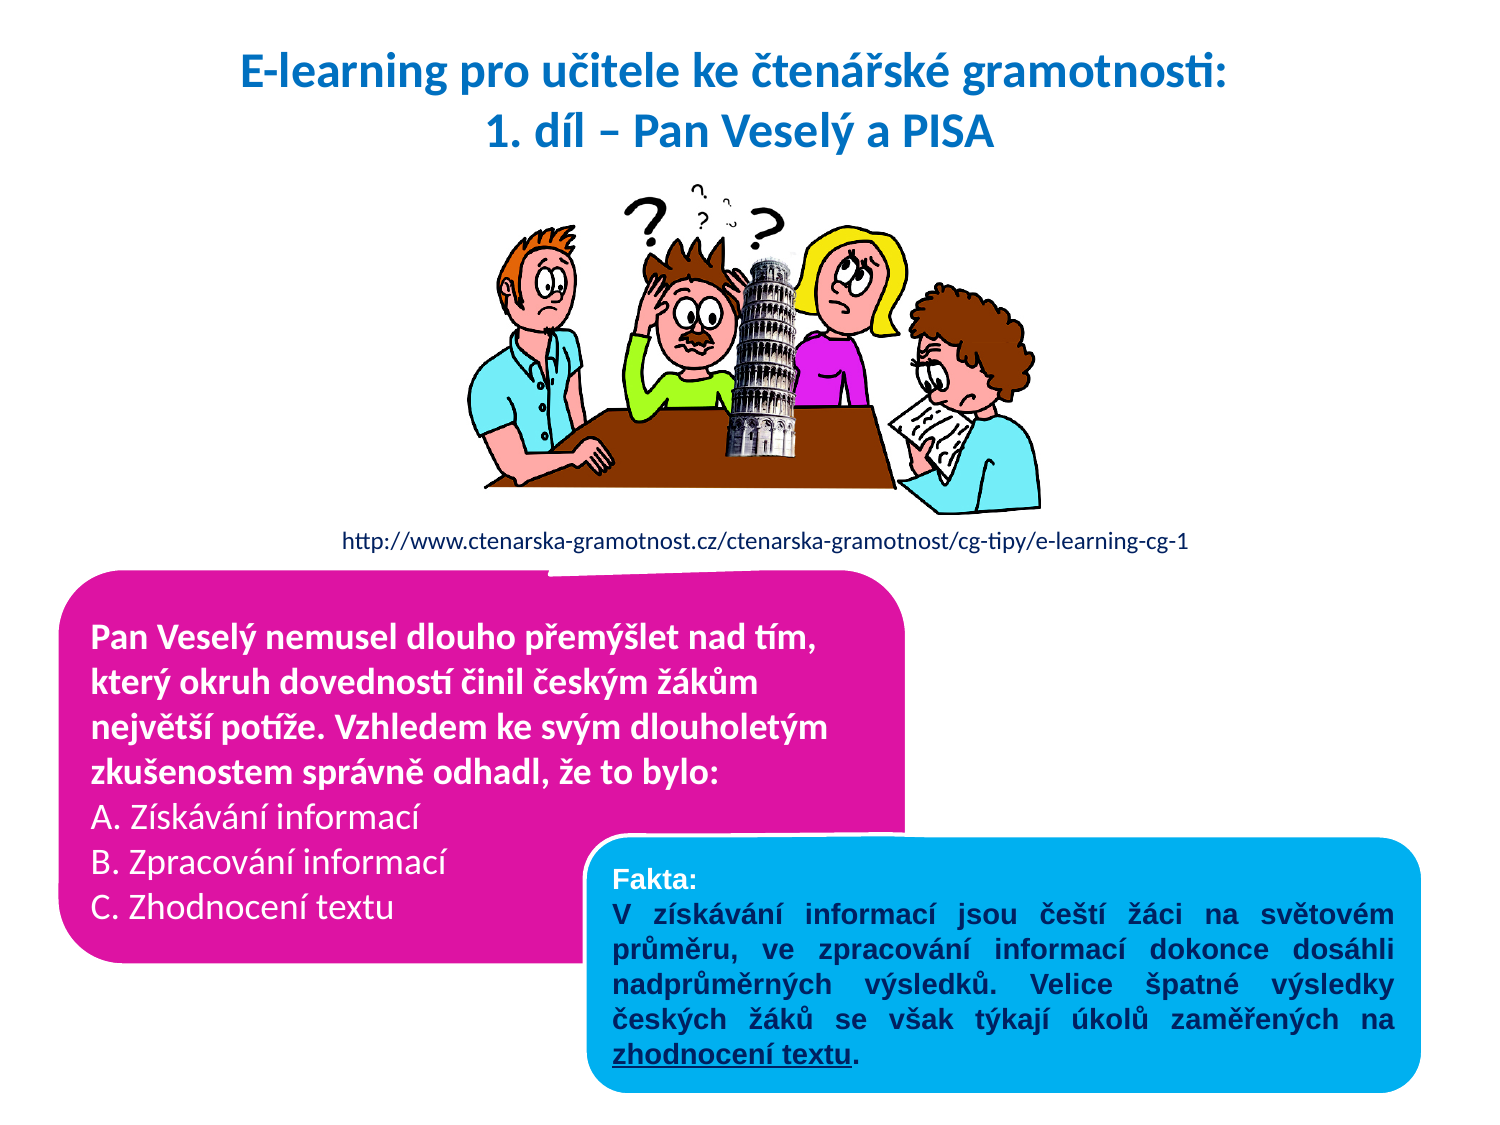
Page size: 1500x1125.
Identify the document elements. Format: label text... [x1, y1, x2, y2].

text_box E-learning pro učitele ke čtenářské gramotnosti: 1. díl – Pan Veselý a PISA [93, 30, 1387, 165]
picture [466, 160, 1041, 516]
text_box http://www.ctenarska-gramotnost.cz/ctenarska-gramotnost/cg-tipy/e-learning-cg-1 [312, 517, 1220, 562]
text_box Fakta: V získávání informací jsou čeští žáci na světovém průměru, ve zpracování informací dokonce dosáhli nadprůměrných výsledků. Velice špatné výsledky českých žáků se však týkají úkolů zaměřených na zhodnocení textu. [582, 832, 1426, 1098]
text_box Pan Veselý nemusel dlouho přemýšlet nad tím, který okruh dovedností činil českým žákům největší potíže. Vzhledem ke svým dlouholetým zkušenostem správně odhadl, že to bylo: A. Získávání informací B. Zpracování informací C. Zhodnocení textu [54, 566, 910, 968]
